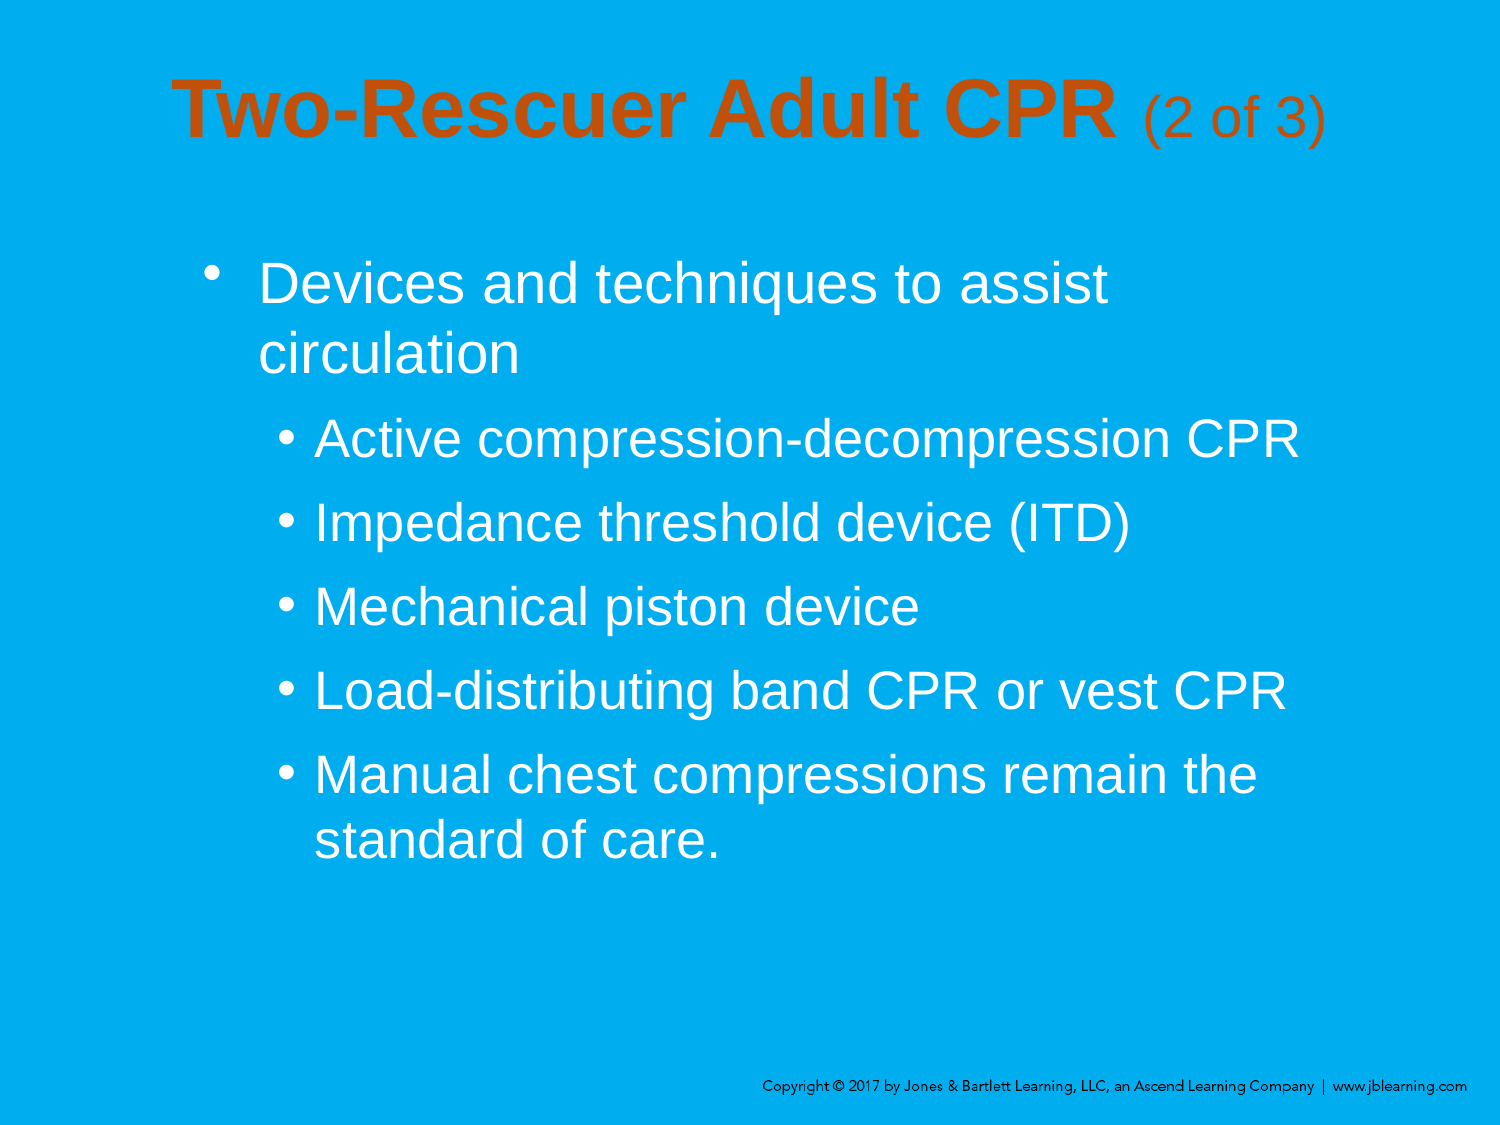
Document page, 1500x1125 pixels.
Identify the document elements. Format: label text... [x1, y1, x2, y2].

text_box Devices and techniques to assist circulation Active compression-decompression CPR Impedance threshold device (ITD) Mechanical piston device Load-distributing band CPR or vest CPR Manual chest compressions remain the standard of care. [112, 237, 1388, 1025]
title Two-Rescuer Adult CPR (2 of 3) [112, 37, 1388, 188]
